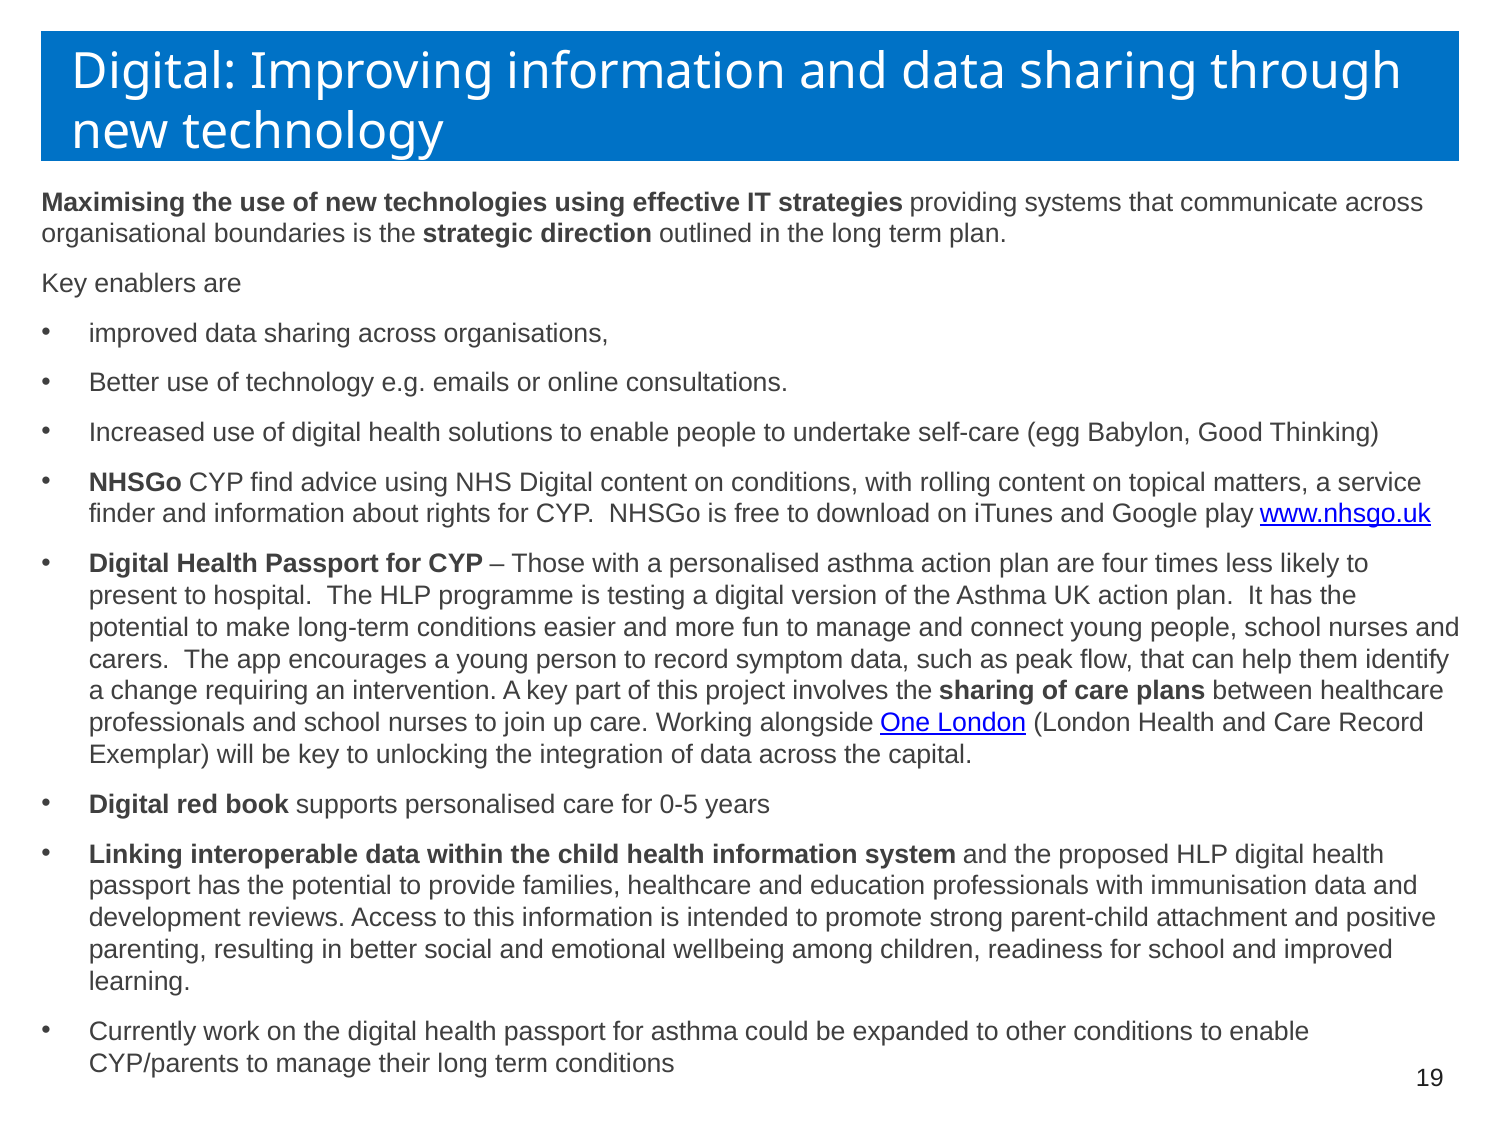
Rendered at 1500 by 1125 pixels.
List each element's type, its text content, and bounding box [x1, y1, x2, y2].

slide_number 19 [1108, 1083, 1459, 1107]
title Digital: Improving information and data sharing through new technology [41, 31, 1459, 161]
list Maximising the use of new technologies using effective IT strategies providing systems that communicate across organisational boundaries is the strategic direction outlined in the long term plan. Key enablers are improved data sharing across organisations, Better use of technology e.g. emails or online consultations. Increased use of digital health solutions to enable people to undertake self-care (egg Babylon, Good Thinking) NHSGo CYP find advice using NHS Digital content on conditions, with rolling content on topical matters, a service finder and information about rights for CYP. NHSGo is free to download on iTunes and Google play www.nhsgo.uk Digital Health Passport for CYP – Those with a personalised asthma action plan are four times less likely to present to hospital. The HLP programme is testing a digital version of the Asthma UK action plan. It has the potential to make long-term conditions easier and more fun to manage and connect young people, school nurses and carers. The app encourages a young person to record symptom data, such as peak flow, that can help them identify a change requiring an intervention. A key part of this project involves the sharing of care plans between healthcare professionals and school nurses to join up care. Working alongside One London (London Health and Care Record Exemplar) will be key to unlocking the integration of data across the capital. Digital red book supports personalised care for 0-5 years Linking interoperable data within the child health information system and the proposed HLP digital health passport has the potential to provide families, healthcare and education professionals with immunisation data and development reviews. Access to this information is intended to promote strong parent-child attachment and positive parenting, resulting in better social and emotional wellbeing among children, readiness for school and improved learning. Currently work on the digital health passport for asthma could be expanded to other conditions to enable CYP/parents to manage their long term conditions [41, 184, 1459, 1083]
